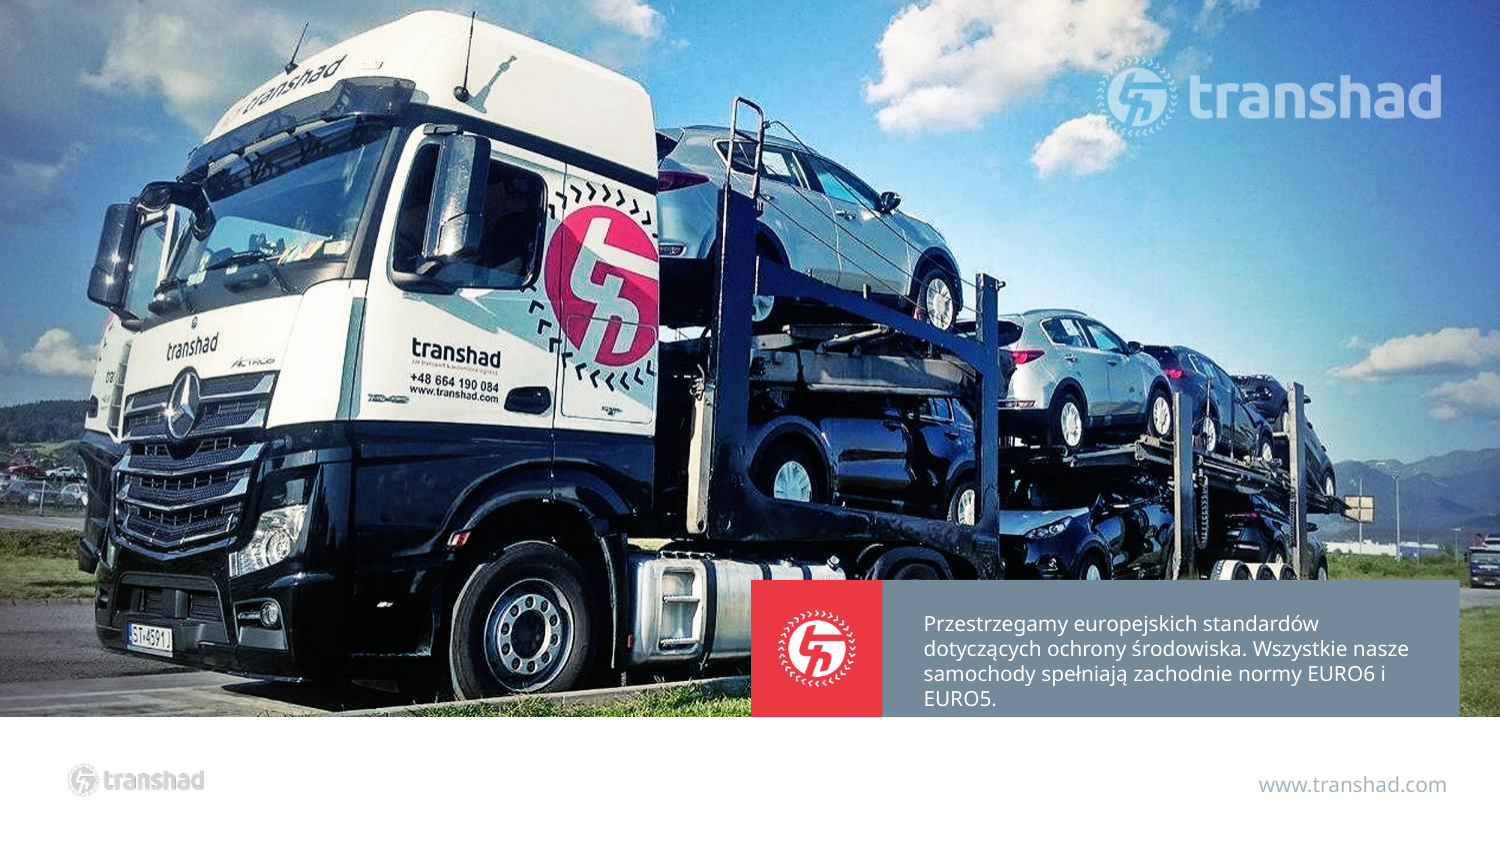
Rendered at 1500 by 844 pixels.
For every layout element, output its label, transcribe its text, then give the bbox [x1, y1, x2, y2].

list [0, 0, 1500, 717]
picture [778, 610, 855, 687]
picture [67, 763, 204, 797]
footer www.transhad.com [750, 771, 1459, 797]
